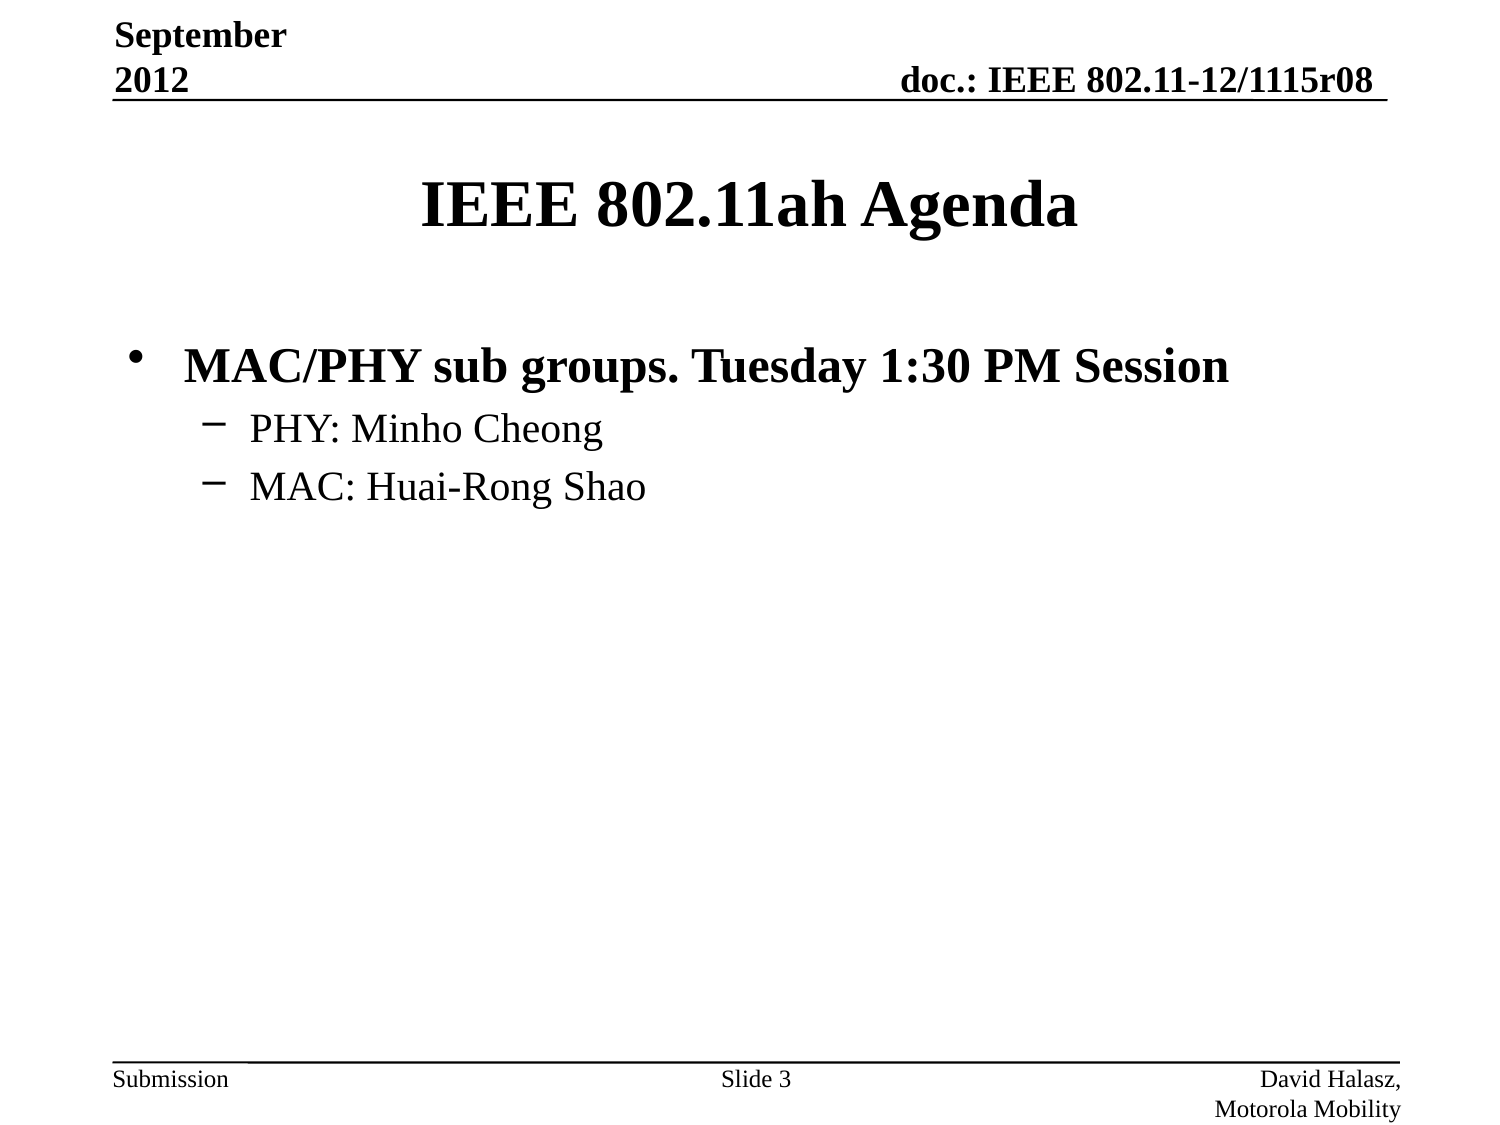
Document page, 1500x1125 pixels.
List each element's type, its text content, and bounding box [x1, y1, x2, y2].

footer David Halasz, Motorola Mobility [1185, 1061, 1402, 1093]
list MAC/PHY sub groups. Tuesday 1:30 PM Session PHY: Minho Cheong MAC: Huai-Rong Shao [112, 324, 1388, 1001]
title IEEE 802.11ah Agenda [112, 112, 1388, 288]
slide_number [114, 54, 333, 101]
slide_number Slide 3 [712, 1061, 800, 1093]
